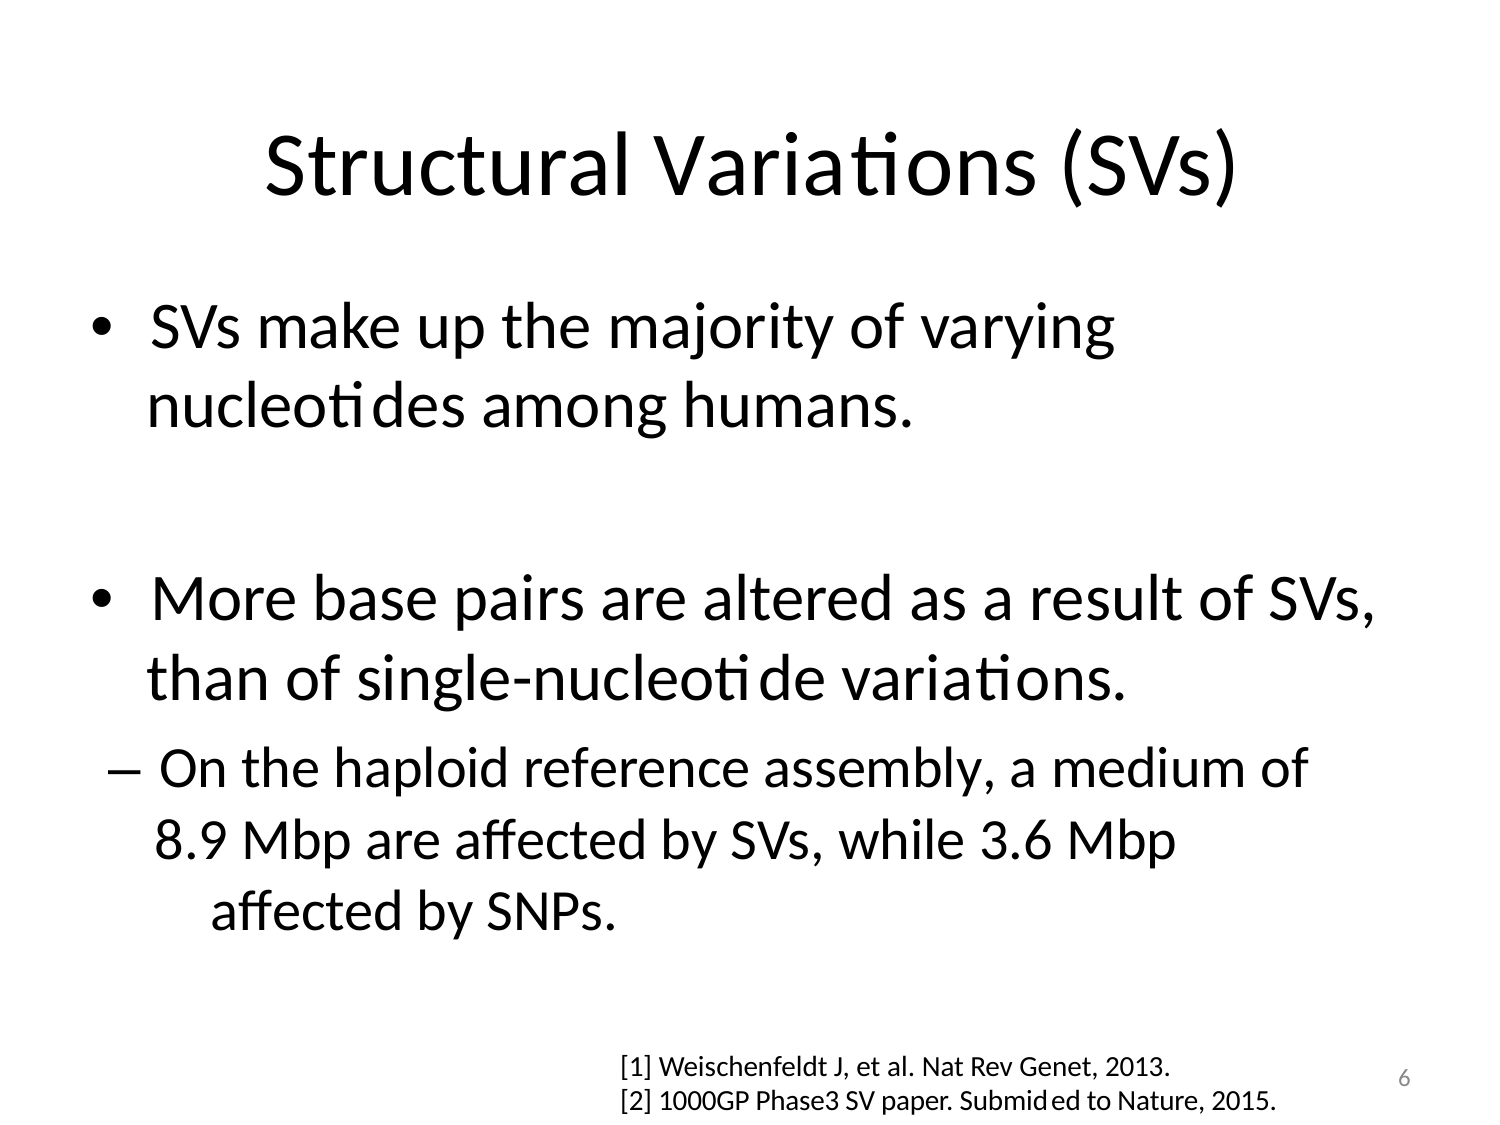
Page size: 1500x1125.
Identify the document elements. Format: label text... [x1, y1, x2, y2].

text_box • SVs make up the majority of varying nucleotides among humans. • More base pairs are altered as a result of SVs, than of single-nucleotide variations. – On the haploid reference assembly, a medium of 8.9 Mbp are aﬀected by SVs, while 3.6 Mbp aﬀected by SNPs. [87, 282, 1385, 942]
text_box [1] Weischenfeldt J, et al. Nat Rev Genet, 2013. [2] 1000GP Phase3 SV paper. Submided to Nature, 2015. [618, 1048, 1296, 1117]
title Structural Variations (SVs) [110, 55, 1390, 292]
text_box 6 [1396, 1061, 1413, 1091]
